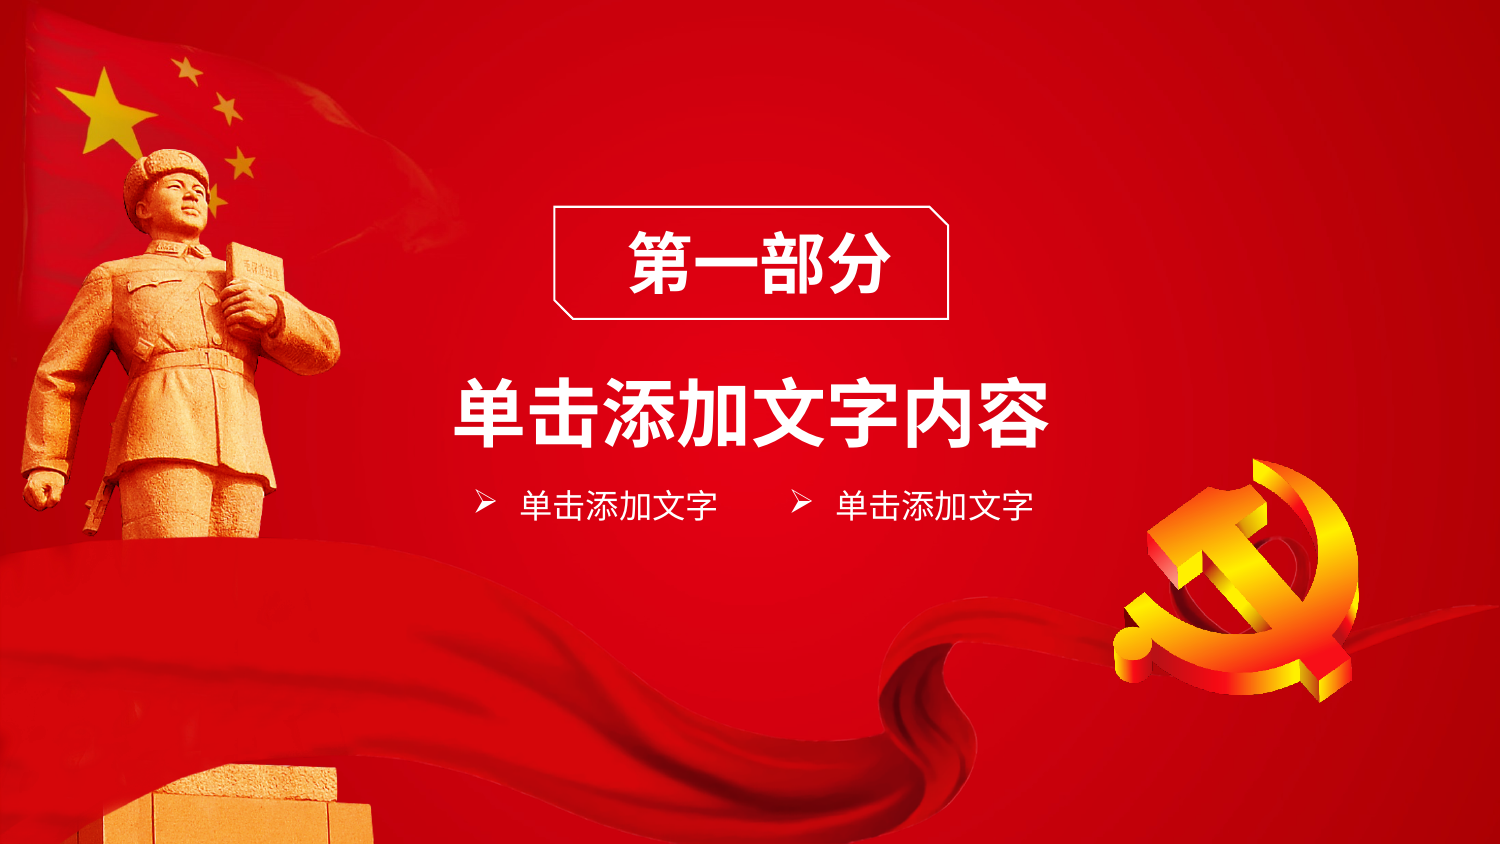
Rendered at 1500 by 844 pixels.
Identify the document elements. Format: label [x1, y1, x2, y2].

picture [0, 0, 1500, 844]
text_box [554, 206, 949, 319]
